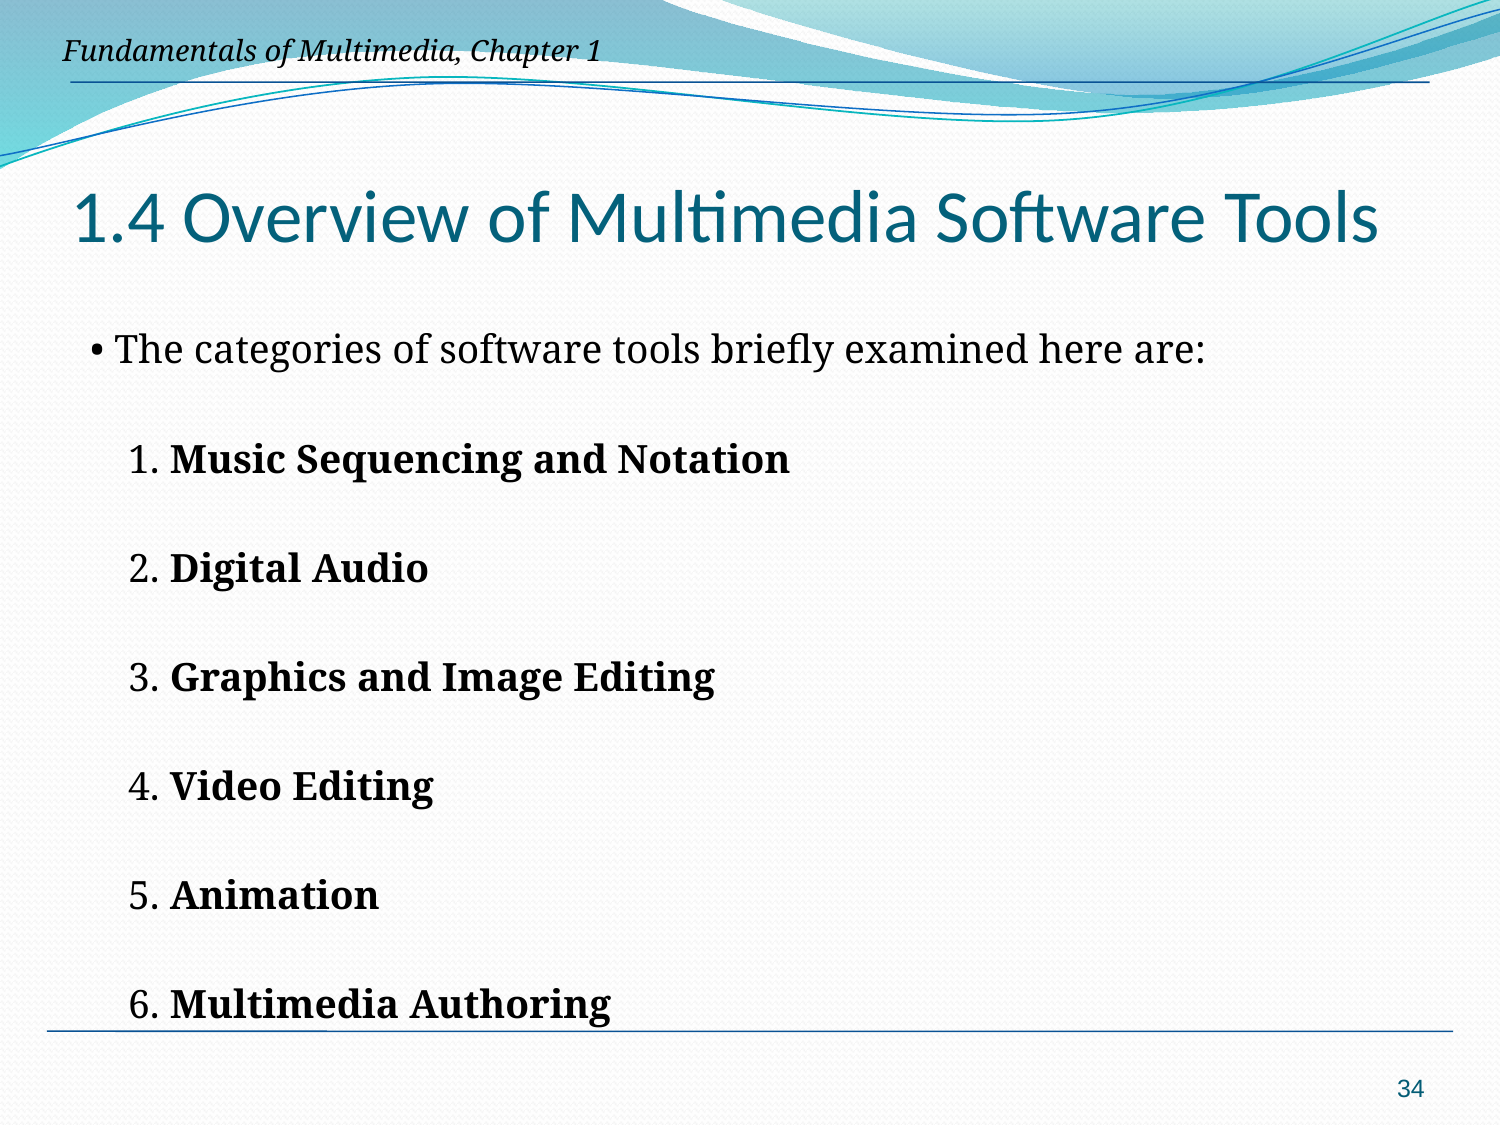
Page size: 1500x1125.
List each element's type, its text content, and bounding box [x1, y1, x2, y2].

slide_number 34 [1299, 1042, 1425, 1103]
title 1.4 Overview of Multimedia Software Tools [70, 70, 1421, 259]
list • The categories of software tools briefly examined here are: 1. Music Sequencing and Notation 2. Digital Audio 3. Graphics and Image Editing 4. Video Editing 5. Animation 6. Multimedia Authoring [74, 317, 1426, 1030]
